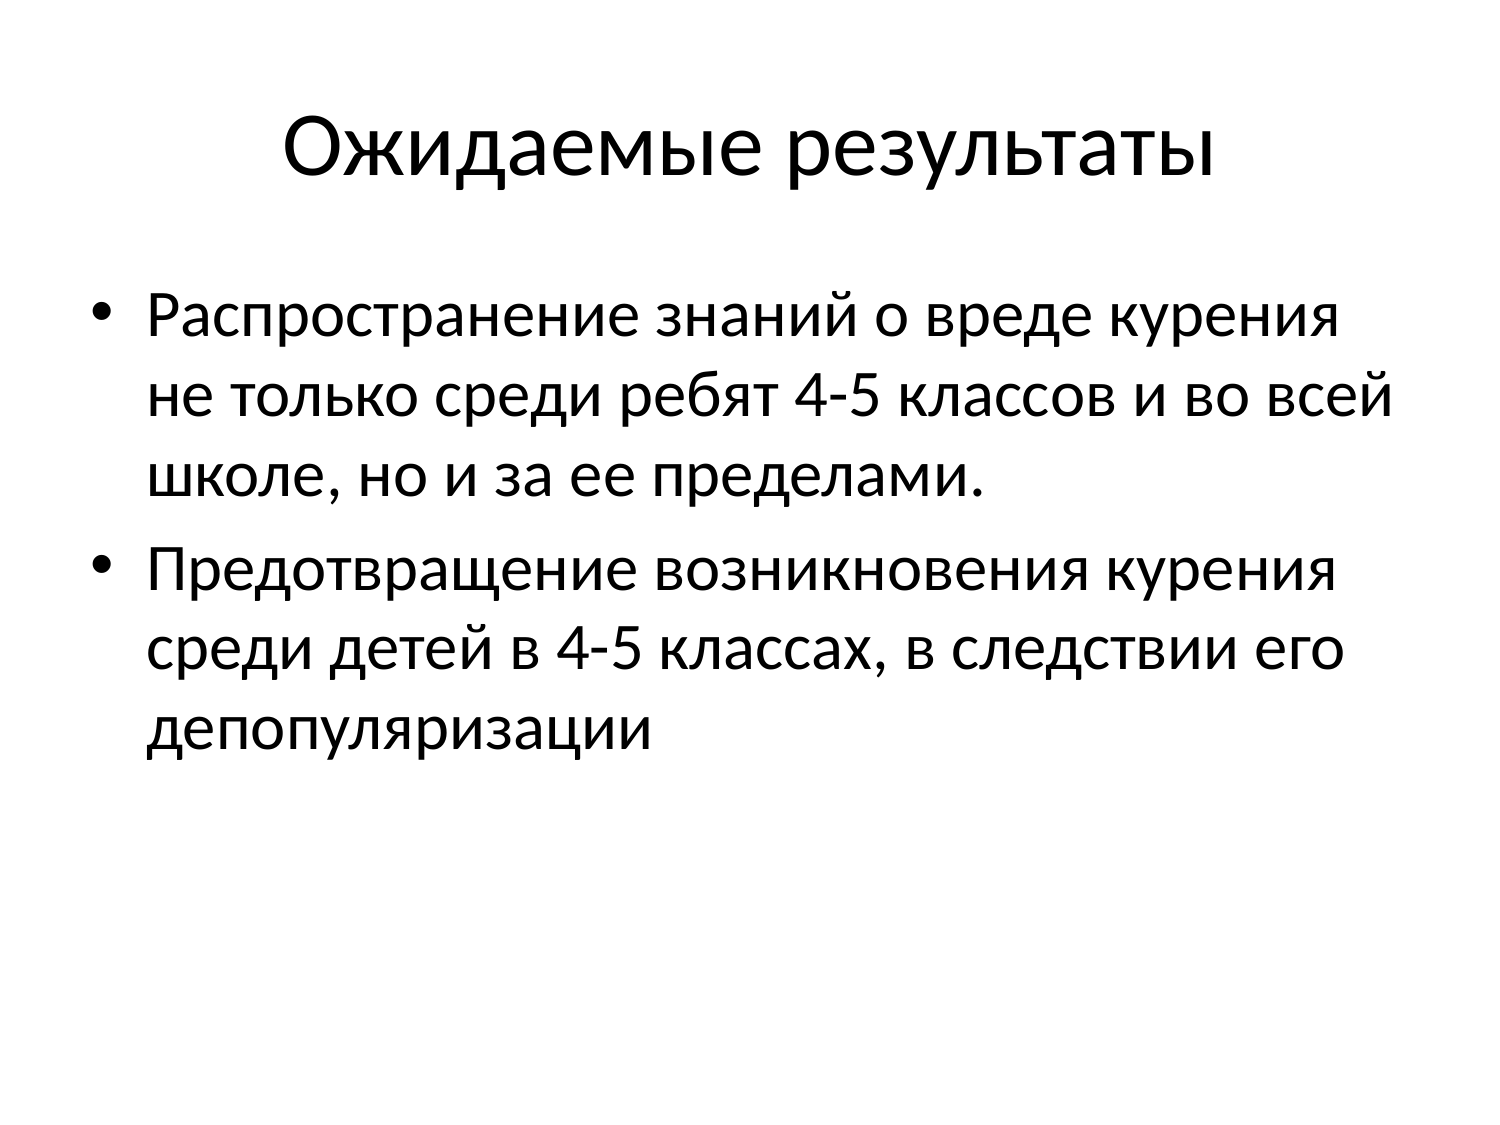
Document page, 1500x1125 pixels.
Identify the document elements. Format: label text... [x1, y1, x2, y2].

title Ожидаемые результаты [75, 45, 1425, 233]
list Распространение знаний о вреде курения не только среди ребят 4-5 классов и во всей школе, но и за ее пределами. Предотвращение возникновения курения среди детей в 4-5 классах, в следствии его депопуляризации [75, 262, 1425, 1005]
